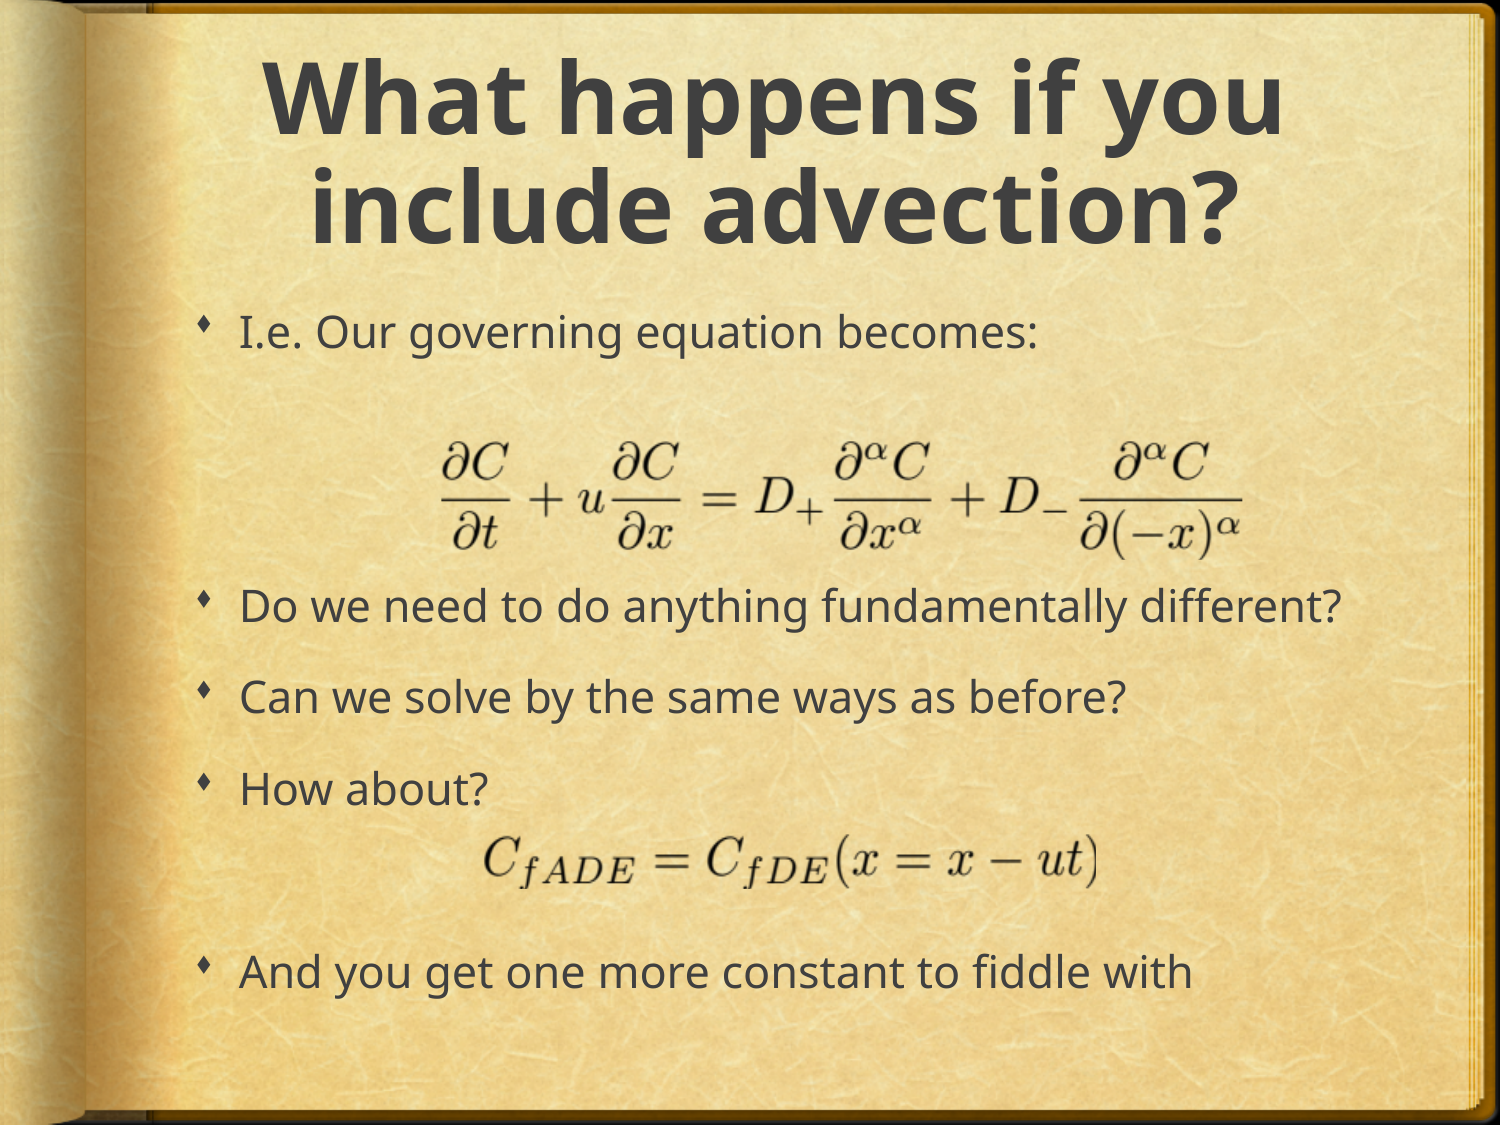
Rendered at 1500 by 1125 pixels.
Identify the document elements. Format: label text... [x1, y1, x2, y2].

title What happens if you include advection? [178, 45, 1372, 265]
picture [0, 0, 1500, 1125]
list I.e. Our governing equation becomes: Do we need to do anything fundamentally different? Can we solve by the same ways as before? How about? And you get one more constant to fiddle with [178, 295, 1372, 1005]
